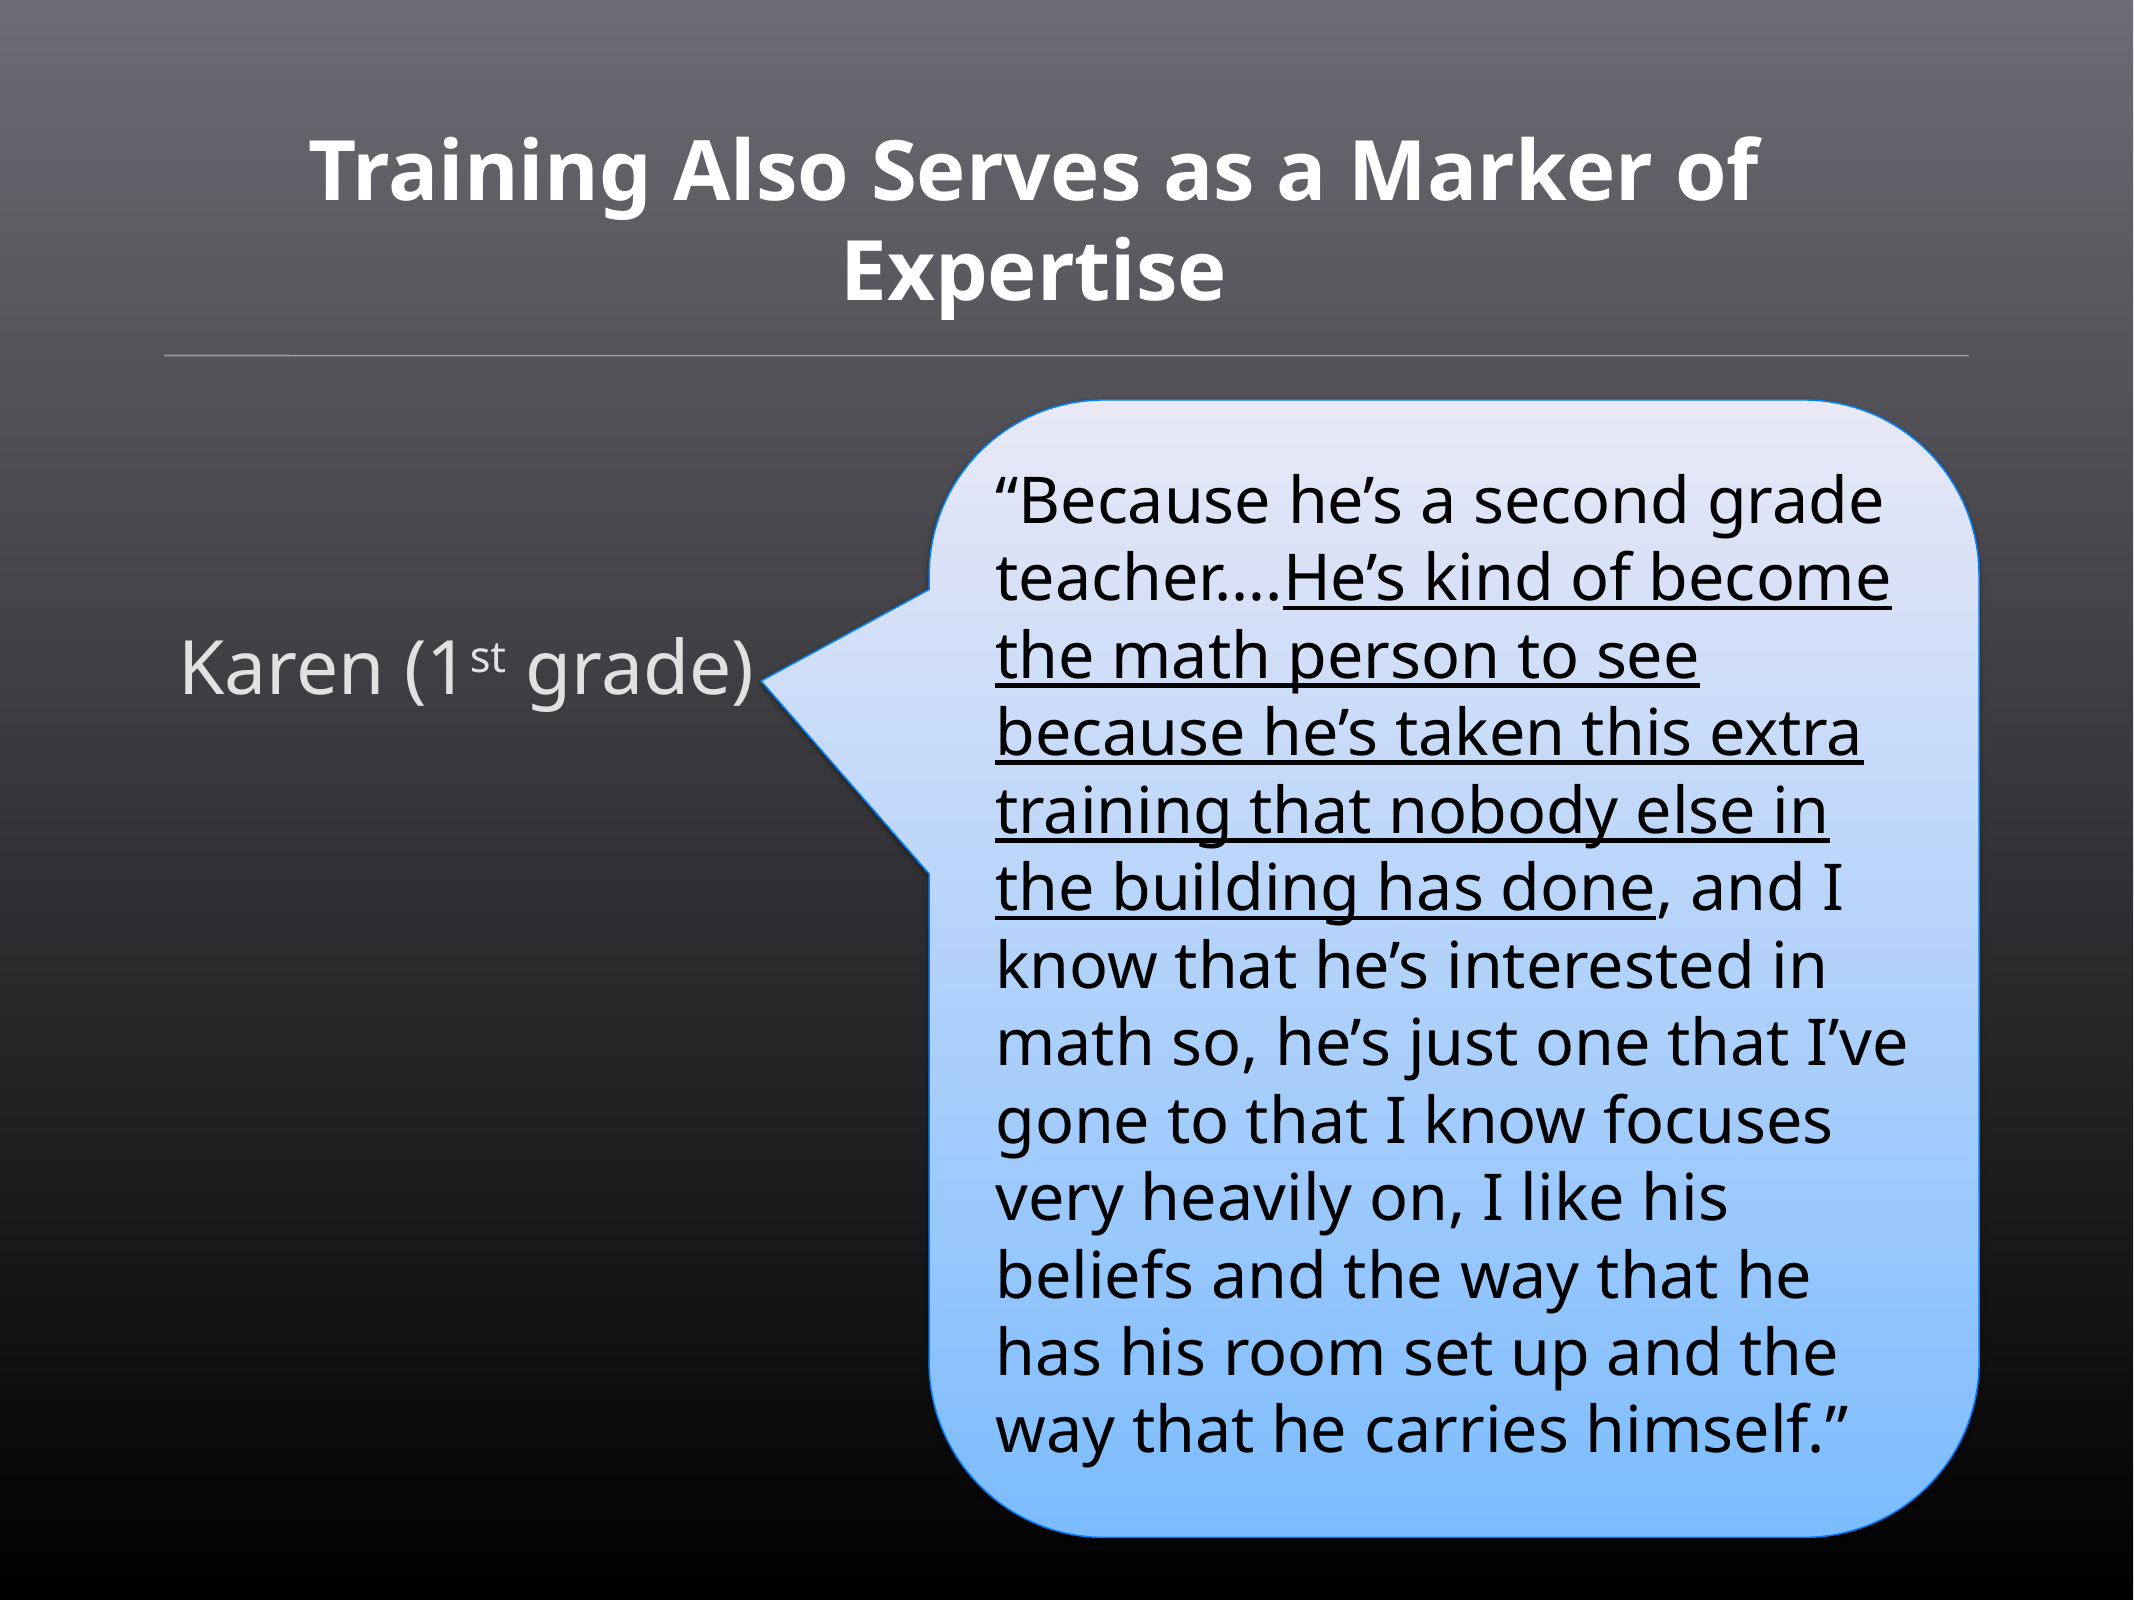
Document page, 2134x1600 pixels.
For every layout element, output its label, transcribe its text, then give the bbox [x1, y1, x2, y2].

title Training Also Serves as a Marker of Expertise [154, 112, 1915, 326]
text_box Karen (1st grade) [163, 612, 770, 718]
text_box “Because he’s a second grade teacher….He’s kind of become the math person to see because he’s taken this extra training that nobody else in the building has done, and I know that he’s interested in math so, he’s just one that I’ve gone to that I know focuses very heavily on, I like his beliefs and the way that he has his room set up and the way that he carries himself.” [770, 399, 1980, 1539]
